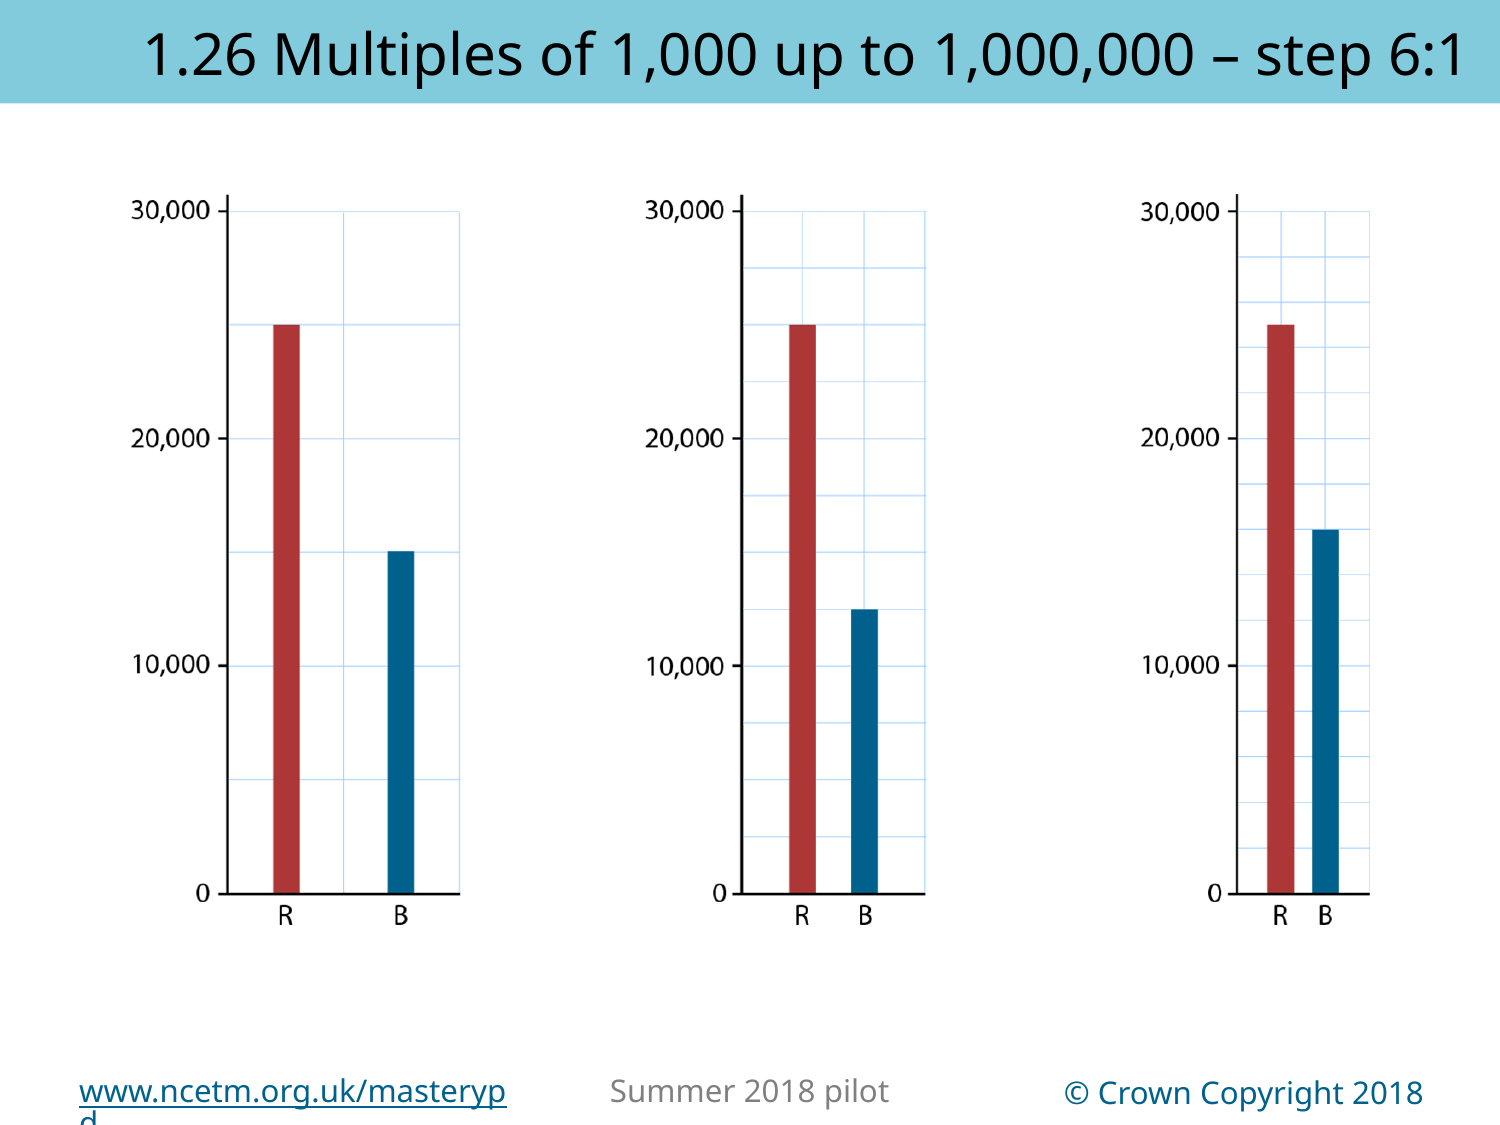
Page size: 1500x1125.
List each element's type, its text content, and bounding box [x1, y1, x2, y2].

list 1.26 Multiples of 1,000 up to 1,000,000 – step 6:1 [0, 0, 1500, 104]
picture [130, 194, 1370, 931]
